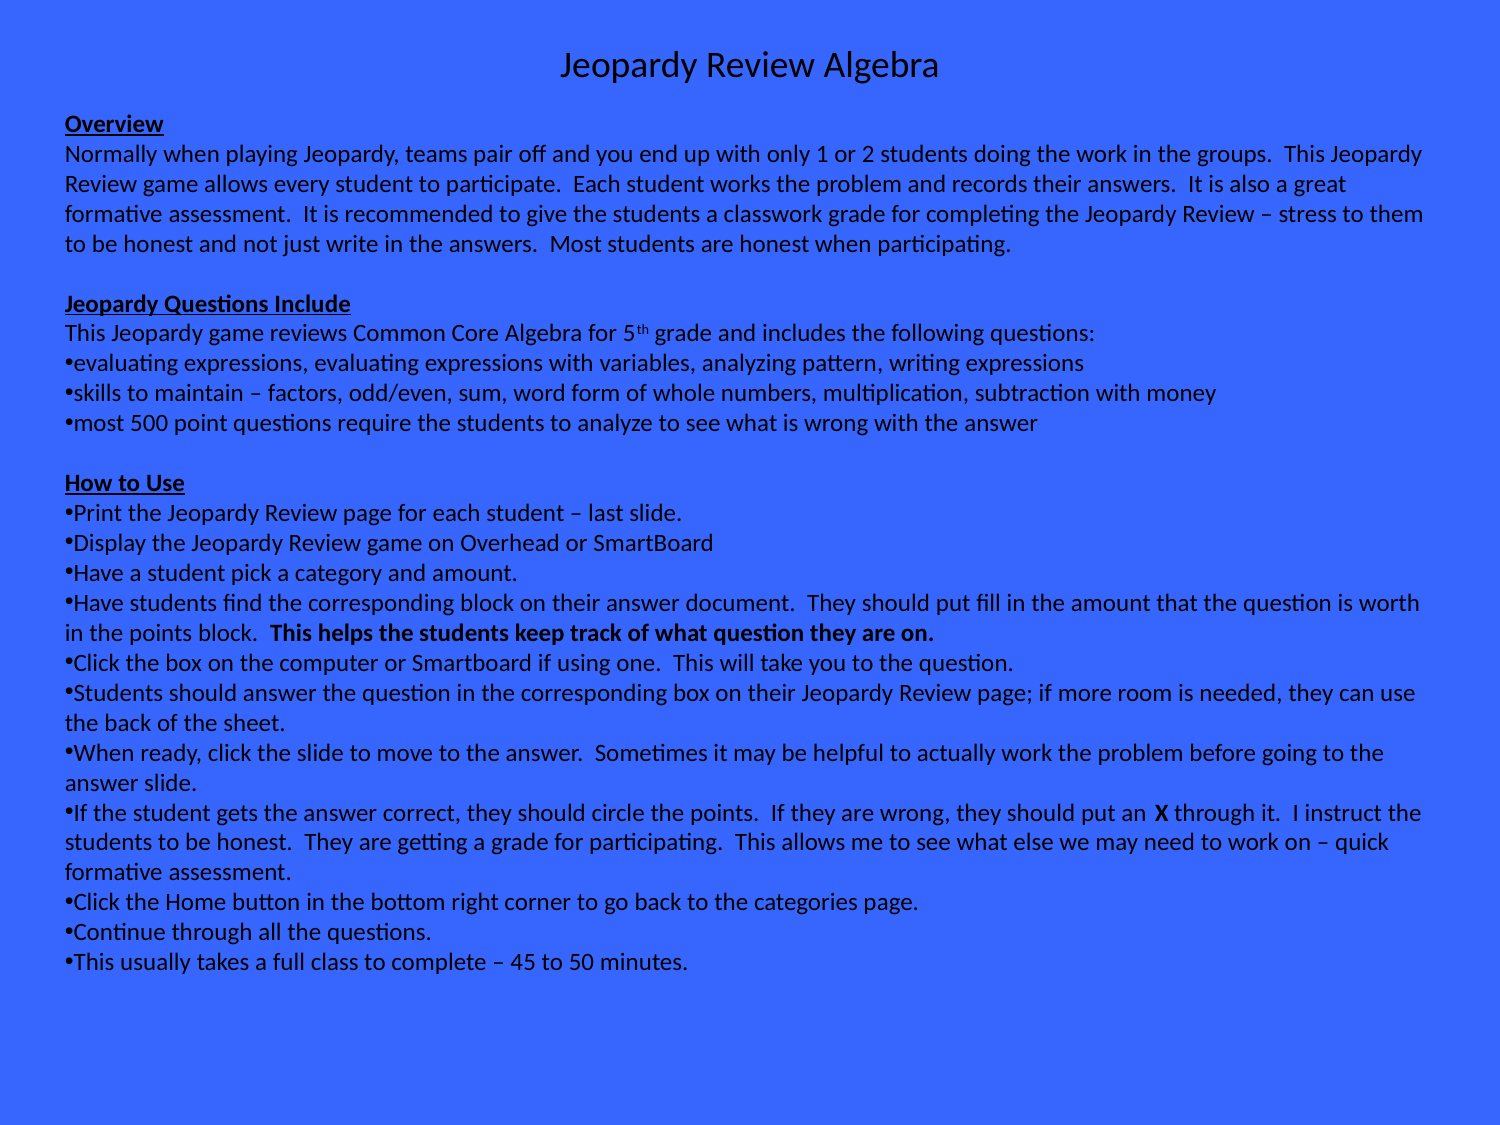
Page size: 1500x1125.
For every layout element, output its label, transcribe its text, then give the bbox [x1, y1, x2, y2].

text_box Overview Normally when playing Jeopardy, teams pair off and you end up with only 1 or 2 students doing the work in the groups. This Jeopardy Review game allows every student to participate. Each student works the problem and records their answers. It is also a great formative assessment. It is recommended to give the students a classwork grade for completing the Jeopardy Review – stress to them to be honest and not just write in the answers. Most students are honest when participating. Jeopardy Questions Include This Jeopardy game reviews Common Core Algebra for 5th grade and includes the following questions: evaluating expressions, evaluating expressions with variables, analyzing pattern, writing expressions skills to maintain – factors, odd/even, sum, word form of whole numbers, multiplication, subtraction with money most 500 point questions require the students to analyze to see what is wrong with the answer How to Use Print the Jeopardy Review page for each student – last slide. Display the Jeopardy Review game on Overhead or SmartBoard Have a student pick a category and amount. Have students find the corresponding block on their answer document. They should put fill in the amount that the question is worth in the points block. This helps the students keep track of what question they are on. Click the box on the computer or Smartboard if using one. This will take you to the question. Students should answer the question in the corresponding box on their Jeopardy Review page; if more room is needed, they can use the back of the sheet. When ready, click the slide to move to the answer. Sometimes it may be helpful to actually work the problem before going to the answer slide. If the student gets the answer correct, they should circle the points. If they are wrong, they should put an X through it. I instruct the students to be honest. They are getting a grade for participating. This allows me to see what else we may need to work on – quick formative assessment. Click the Home button in the bottom right corner to go back to the categories page. Continue through all the questions. This usually takes a full class to complete – 45 to 50 minutes. [50, 99, 1450, 1043]
title Jeopardy Review Algebra [75, 24, 1425, 99]
